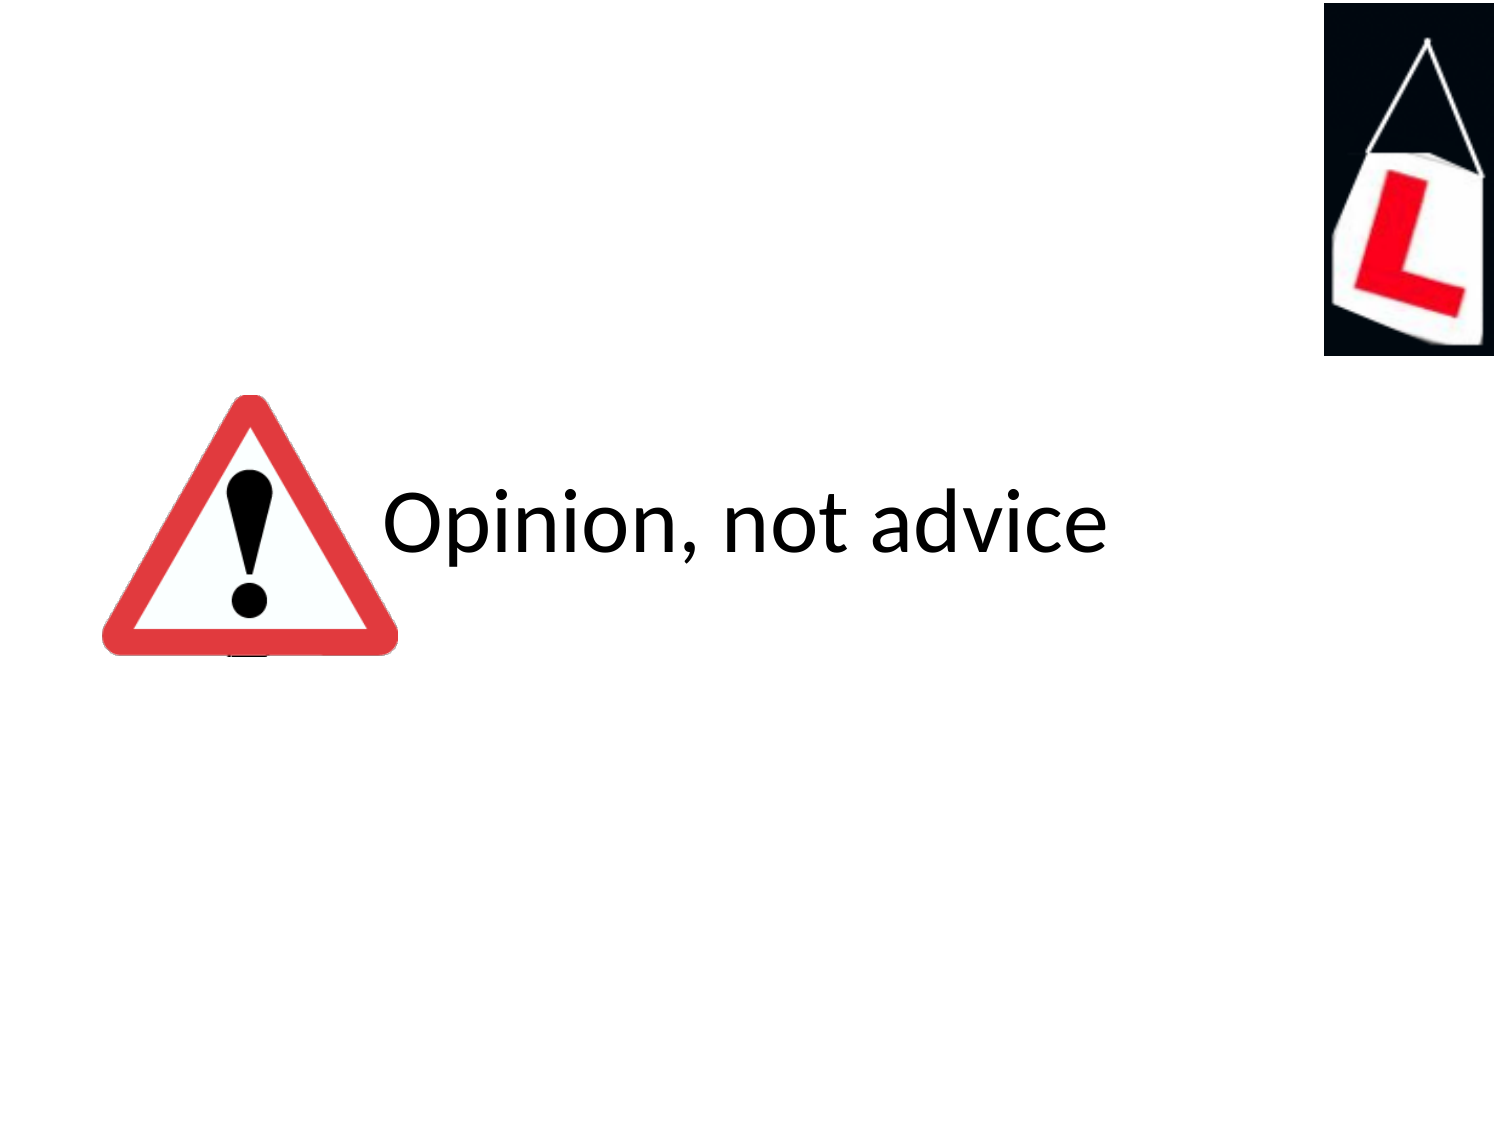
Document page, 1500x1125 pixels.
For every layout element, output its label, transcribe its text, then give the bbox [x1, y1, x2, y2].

picture [1323, 3, 1494, 357]
picture [101, 394, 399, 657]
text_box Opinion, not advice [403, 453, 1445, 579]
